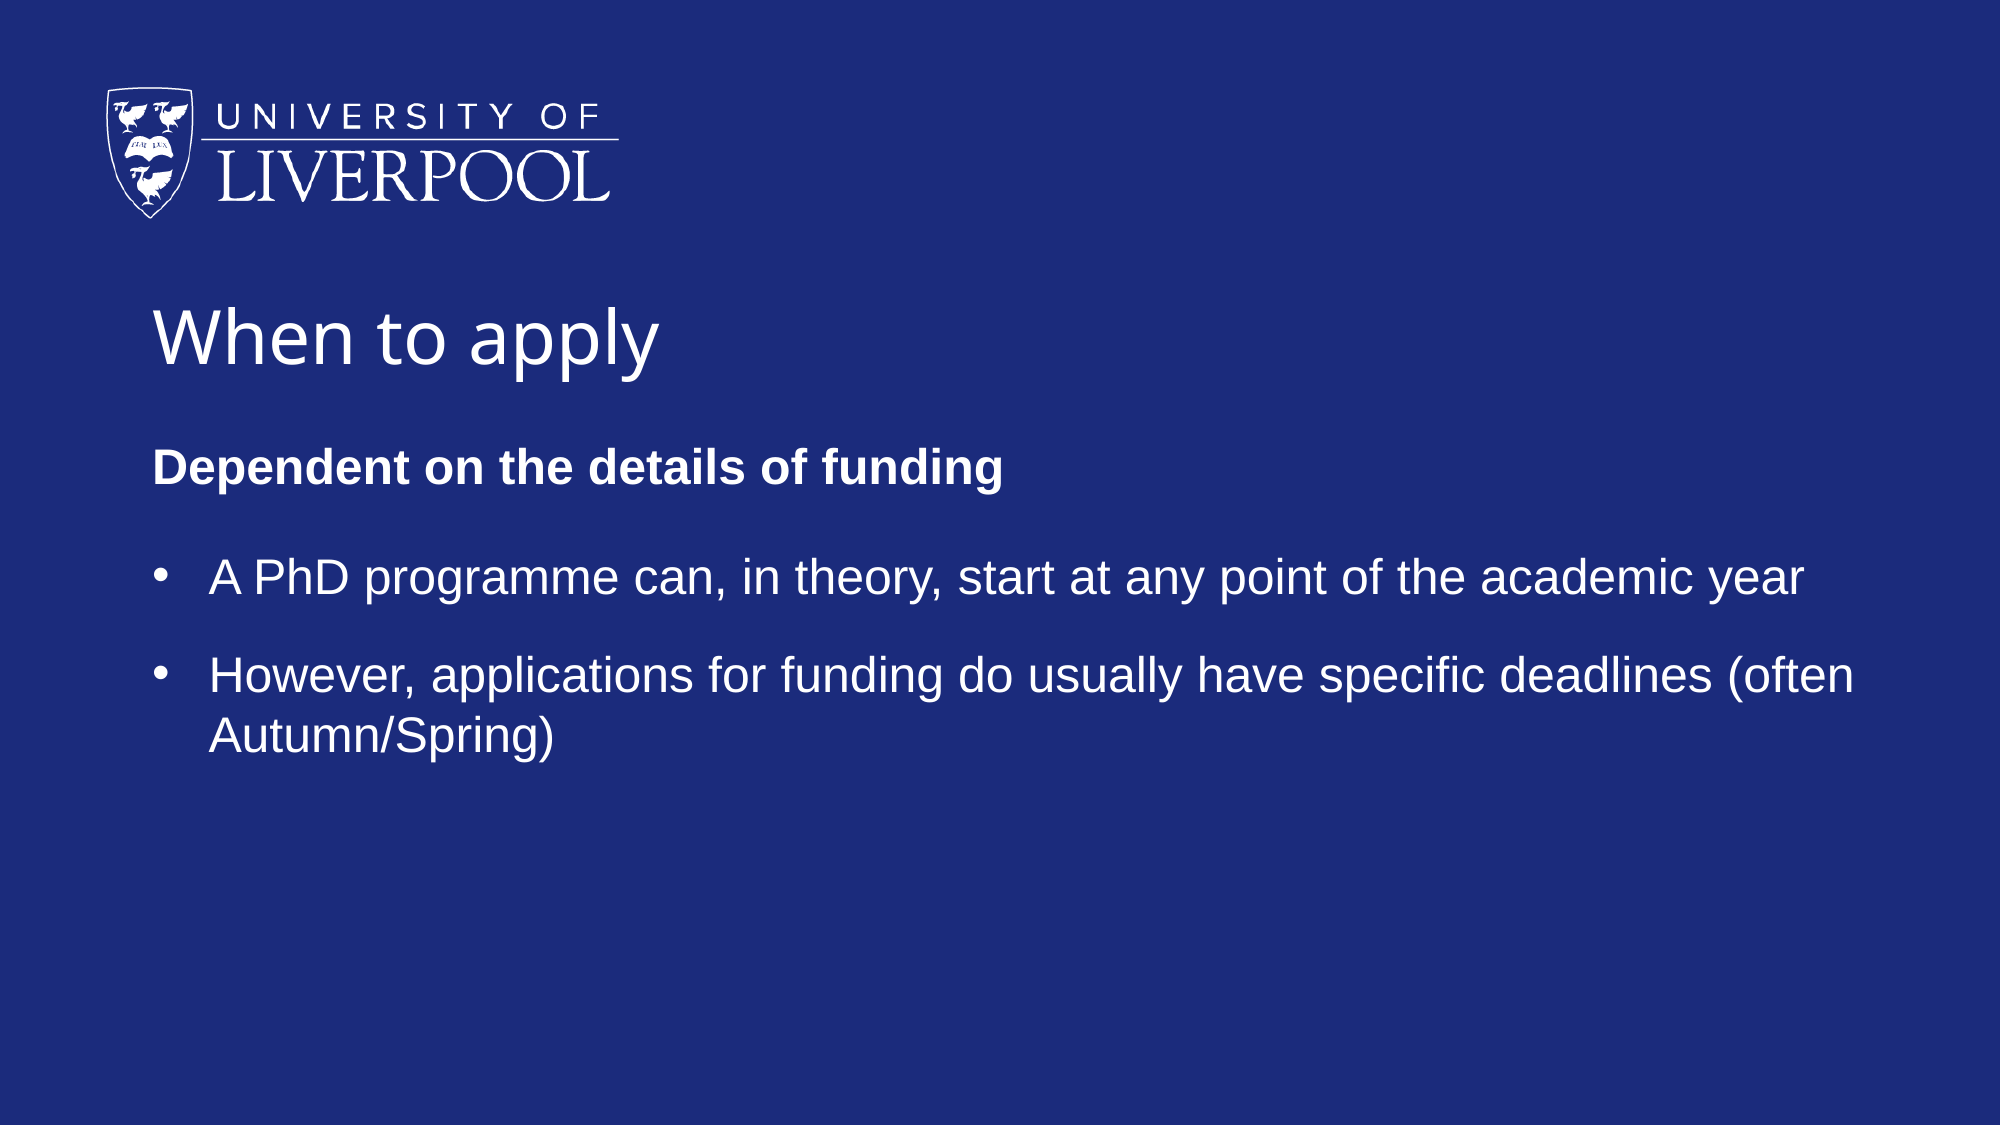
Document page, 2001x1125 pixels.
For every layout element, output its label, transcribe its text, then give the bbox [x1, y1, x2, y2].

text_box Dependent on the details of funding A PhD programme can, in theory, start at any point of the academic year However, applications for funding do usually have specific deadlines (often Autumn/Spring) [137, 427, 1915, 770]
title When to apply [137, 238, 1863, 427]
picture [106, 87, 619, 219]
